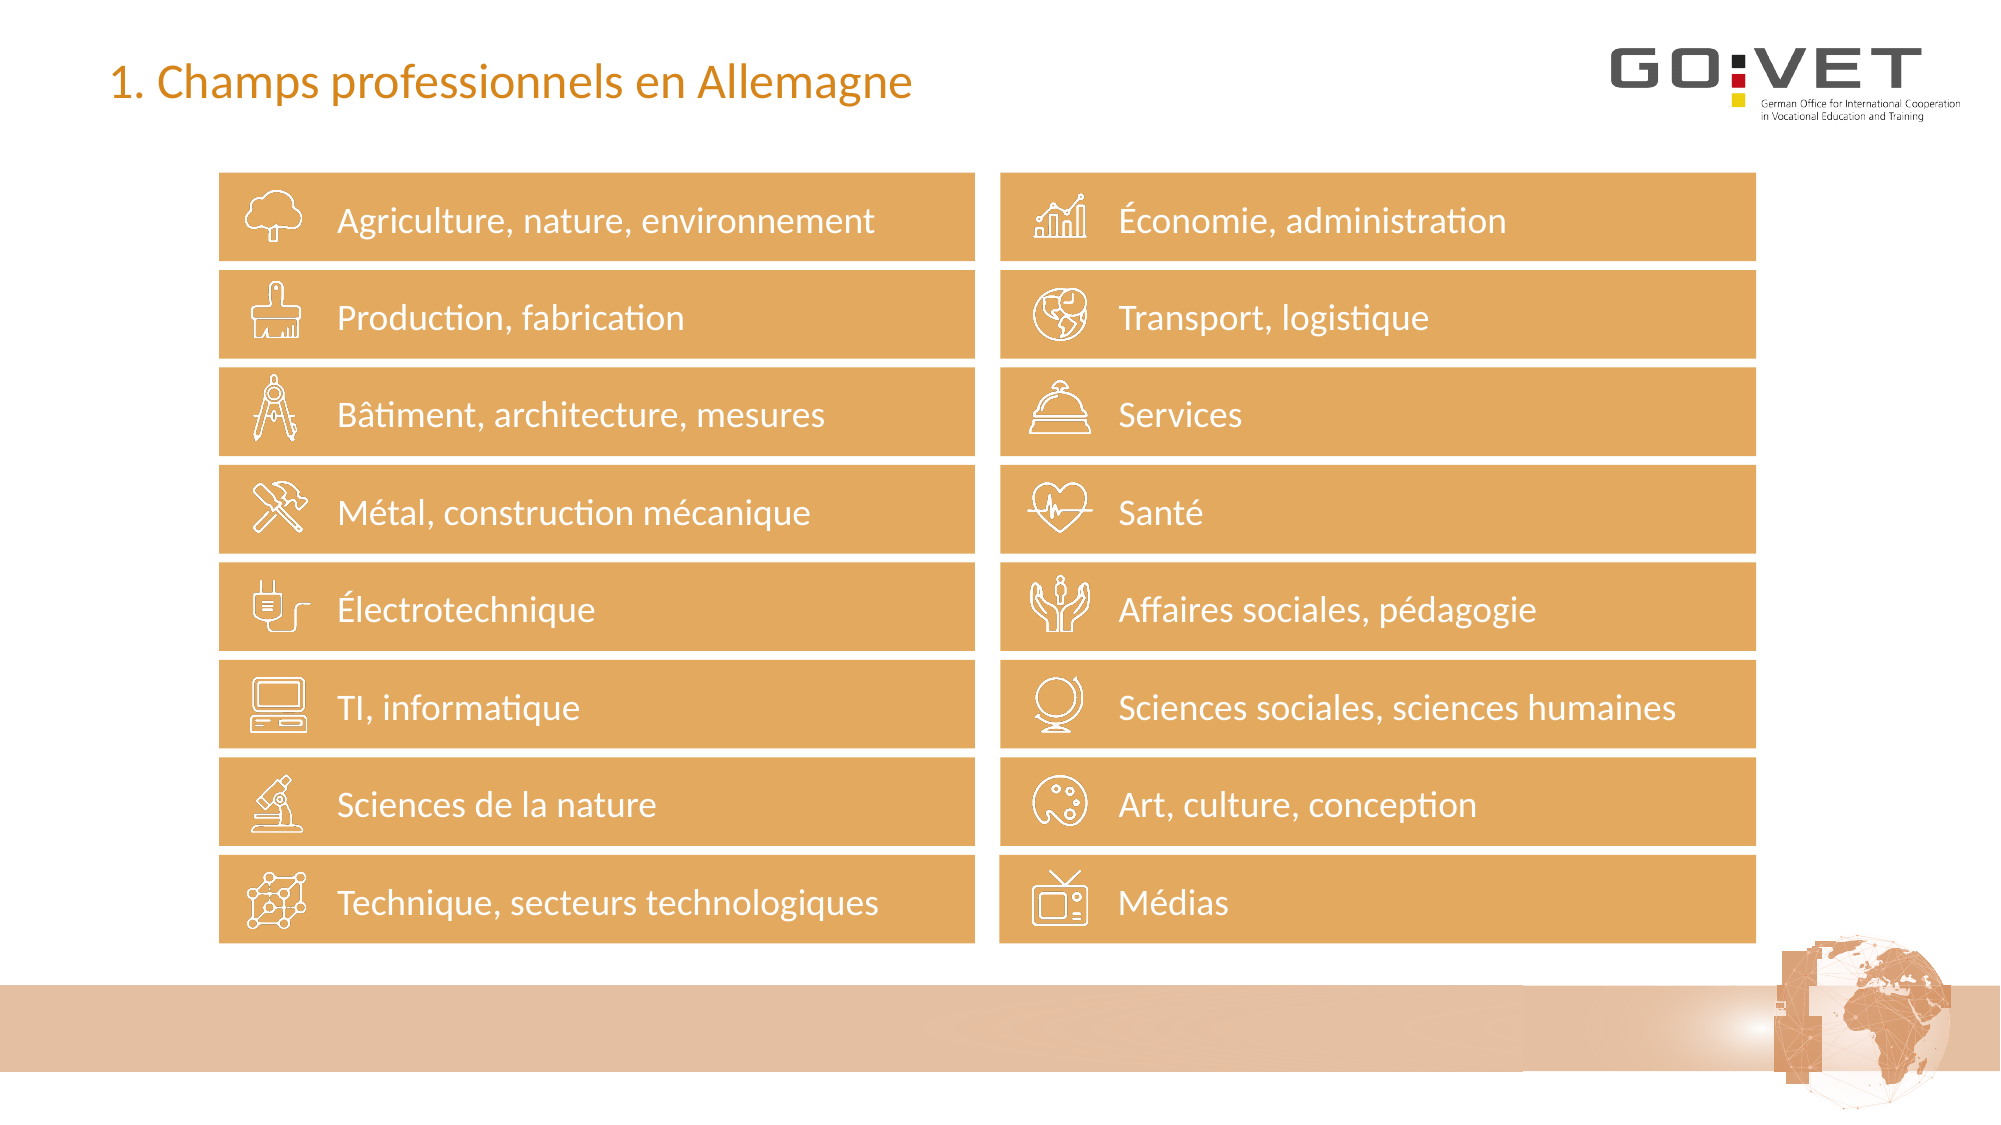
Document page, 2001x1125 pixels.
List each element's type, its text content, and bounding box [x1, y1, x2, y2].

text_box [1000, 367, 1757, 457]
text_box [1000, 757, 1757, 846]
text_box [1000, 562, 1757, 651]
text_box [1000, 464, 1757, 554]
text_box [1000, 659, 1757, 749]
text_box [219, 464, 975, 554]
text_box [219, 367, 975, 457]
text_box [219, 757, 975, 846]
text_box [219, 854, 975, 944]
picture [1611, 48, 1960, 122]
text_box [219, 659, 975, 749]
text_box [1000, 172, 1757, 262]
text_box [219, 562, 975, 651]
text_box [999, 854, 1757, 944]
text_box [1000, 270, 1757, 359]
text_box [219, 172, 975, 262]
title 1. Champs professionnels en Allemagne [108, 48, 1585, 122]
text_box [219, 270, 975, 359]
